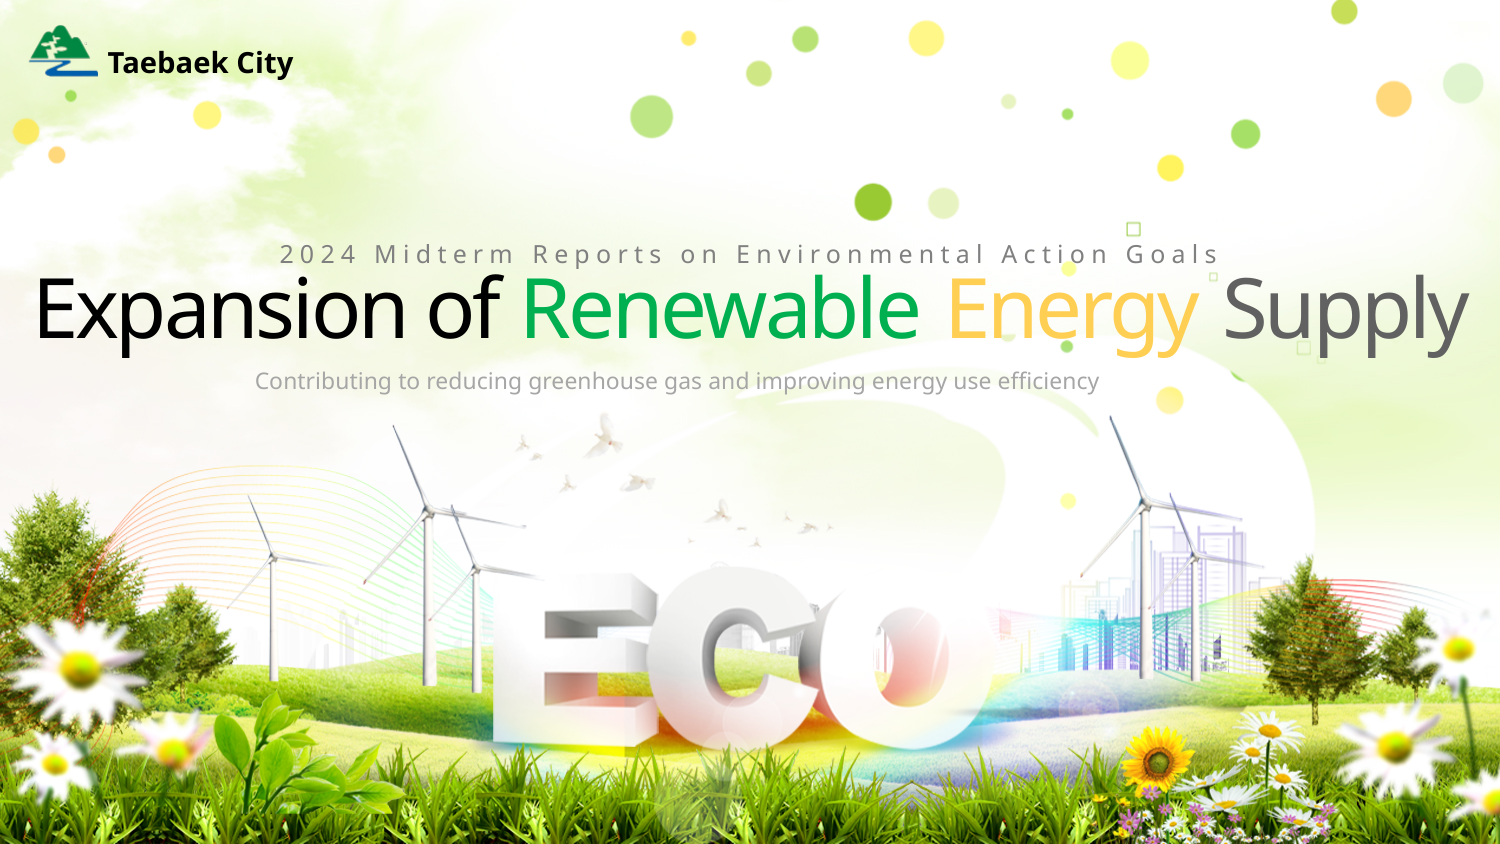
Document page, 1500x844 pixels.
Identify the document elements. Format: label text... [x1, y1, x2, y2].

text_box Contributing to reducing greenhouse gas and improving energy use efficiency [240, 358, 1258, 402]
text_box Taebaek City [76, 0, 325, 87]
picture [0, 0, 1500, 844]
text_box 2024 Midterm Reports on Environmental Action Goals [264, 169, 1234, 276]
text_box Expansion of Renewable Energy Supply [1, 232, 1500, 363]
